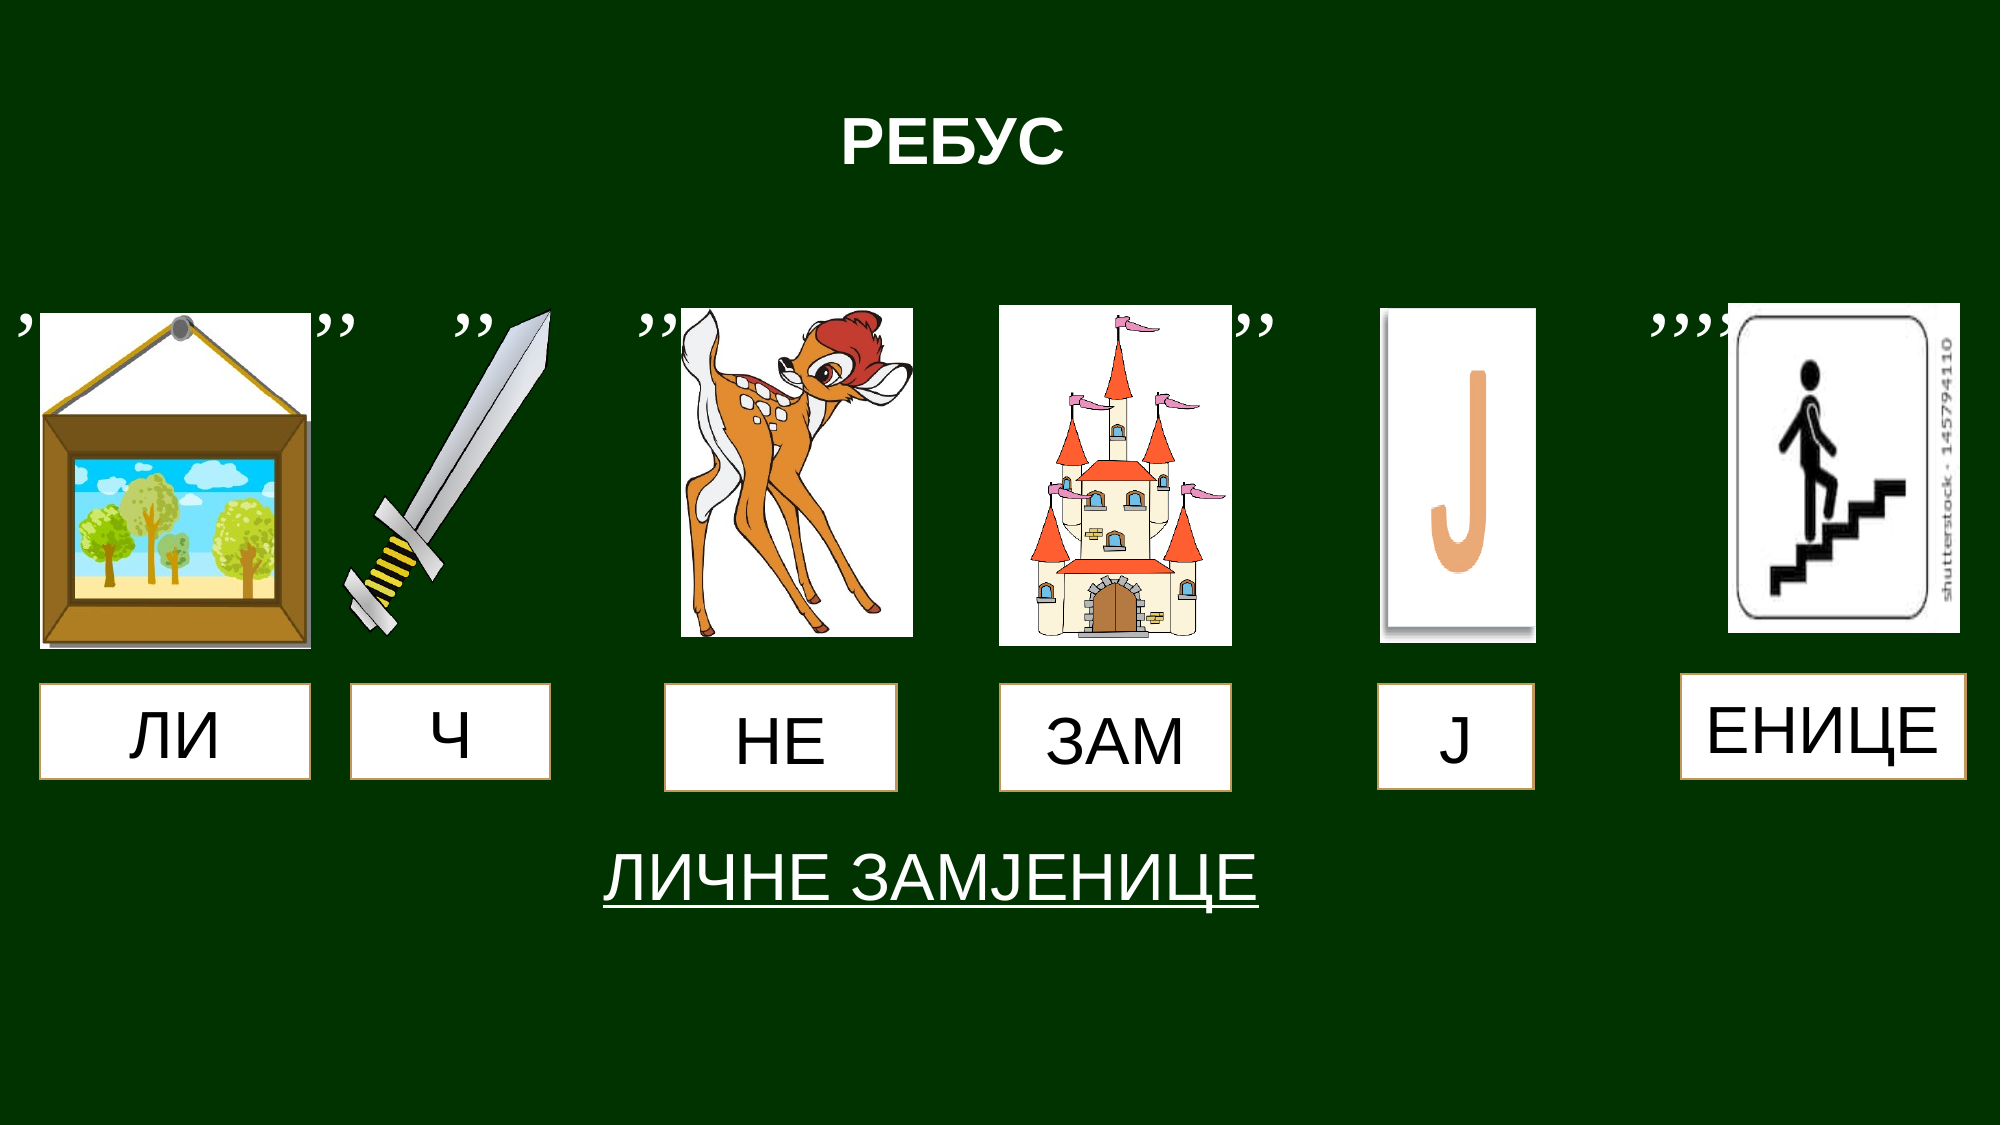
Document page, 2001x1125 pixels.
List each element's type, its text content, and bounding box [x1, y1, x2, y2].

text_box ЗАМ [999, 683, 1232, 792]
picture [681, 308, 913, 637]
list , ,, ,, ,, ,, ,,,, ЛИЧНЕ ЗАМЈЕНИЦЕ [0, 236, 1863, 951]
text_box Ч [350, 683, 551, 780]
picture [1728, 303, 1960, 633]
picture [40, 313, 311, 649]
picture [342, 308, 551, 637]
picture [999, 305, 1232, 646]
text_box Ј [1377, 683, 1535, 790]
text_box ЕНИЦЕ [1680, 673, 1967, 780]
picture [1380, 308, 1536, 643]
text_box ЛИ [39, 683, 311, 780]
title РЕБУС [90, 34, 1816, 236]
text_box НЕ [664, 683, 898, 792]
